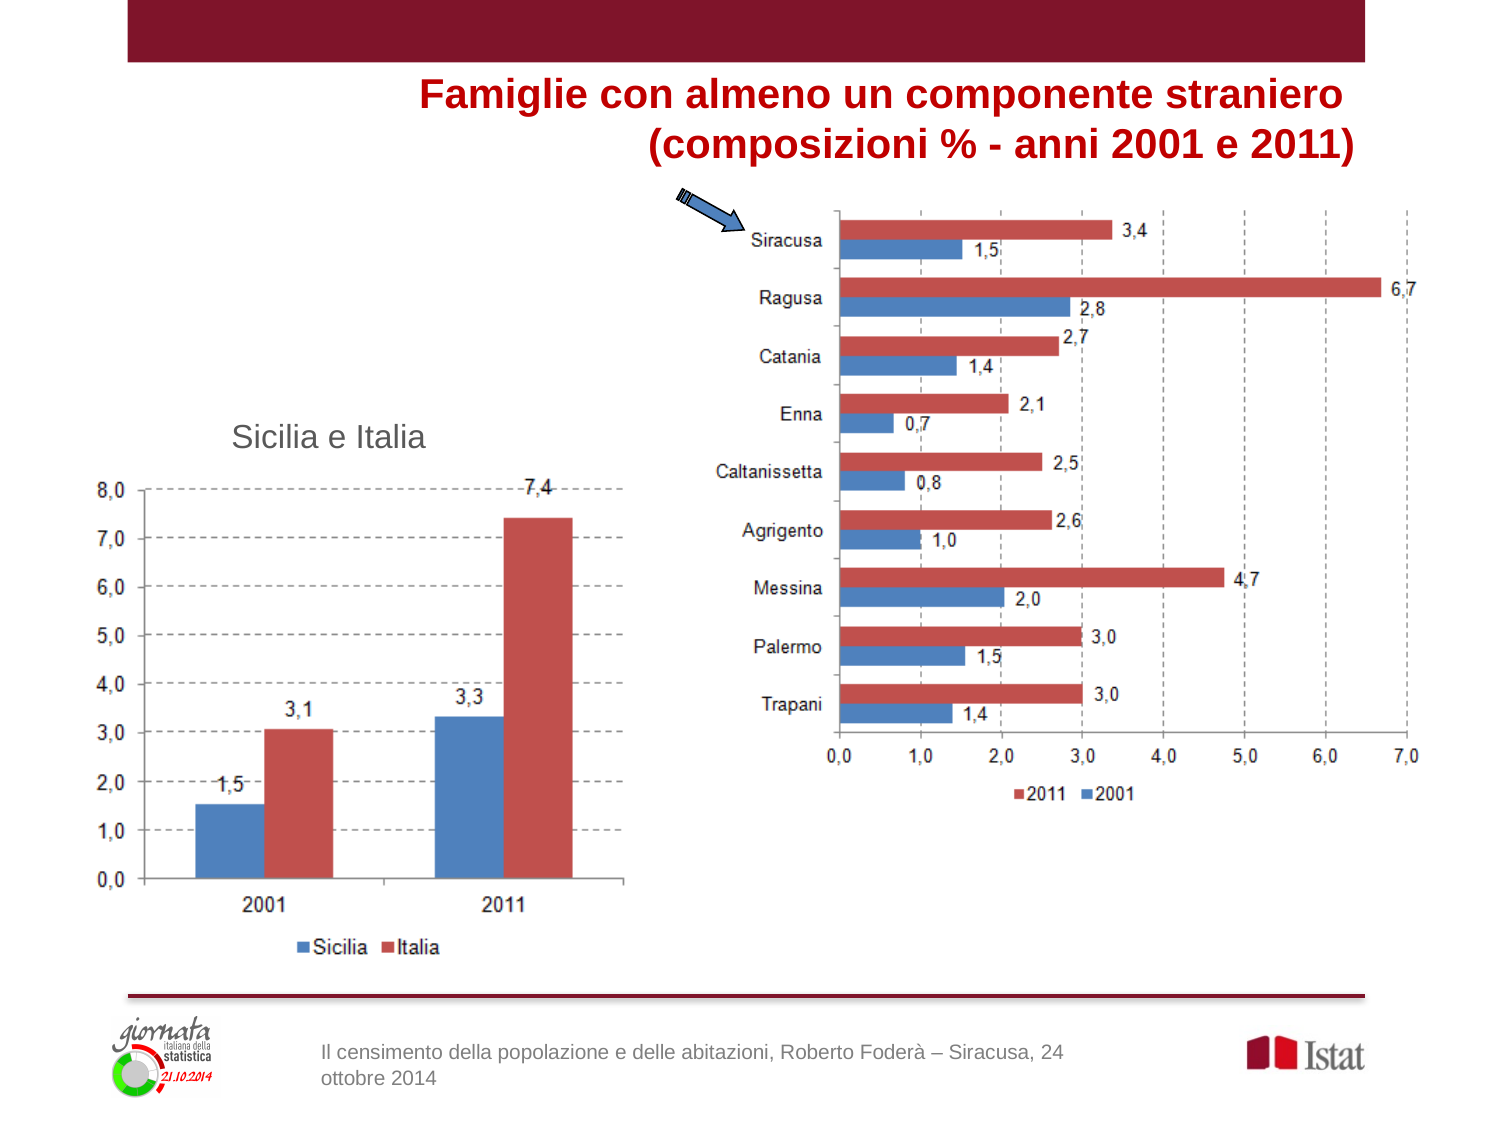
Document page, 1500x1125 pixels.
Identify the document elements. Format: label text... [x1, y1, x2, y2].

picture [702, 187, 1443, 823]
picture [1239, 1025, 1373, 1081]
title Famiglie con almeno un componente straniero (composizioni % - anni 2001 e 2011) [327, 59, 1371, 176]
text_box [676, 188, 697, 211]
text_box Sicilia e Italia [100, 407, 558, 463]
picture [83, 464, 648, 978]
picture [111, 1016, 221, 1098]
